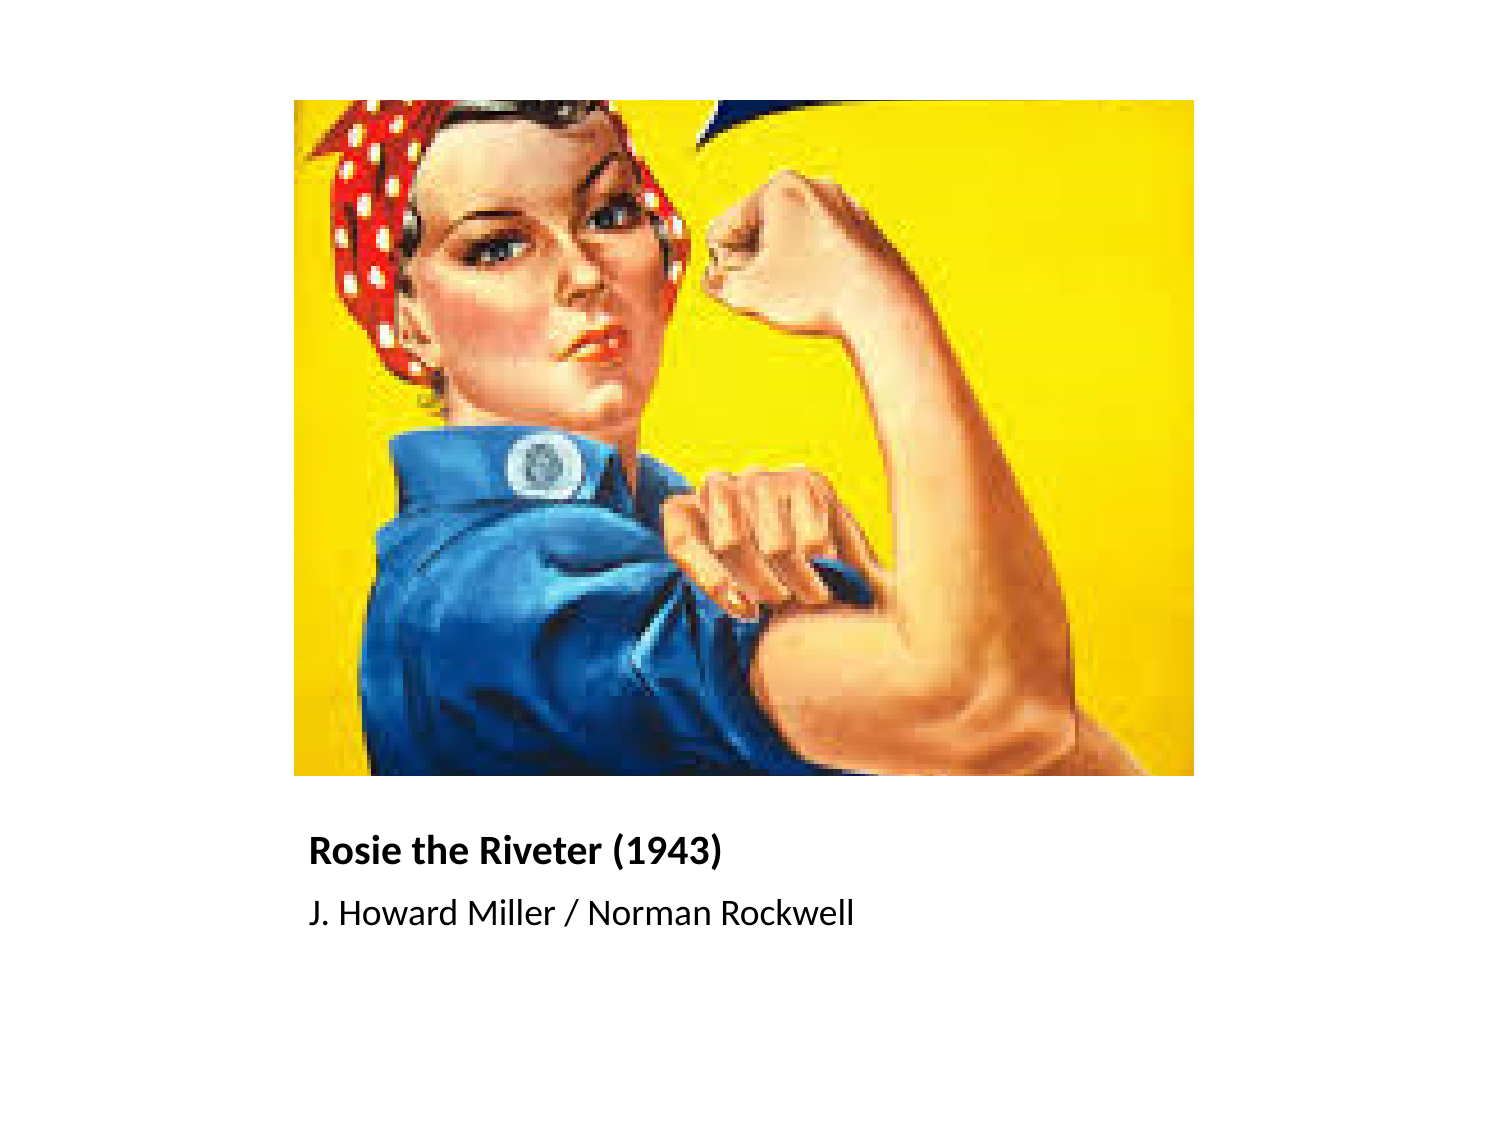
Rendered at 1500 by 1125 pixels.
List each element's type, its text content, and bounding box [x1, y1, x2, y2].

title Rosie the Riveter (1943) [294, 787, 1194, 880]
list J. Howard Miller / Norman Rockwell [294, 880, 1194, 1013]
picture [293, 100, 1195, 776]
